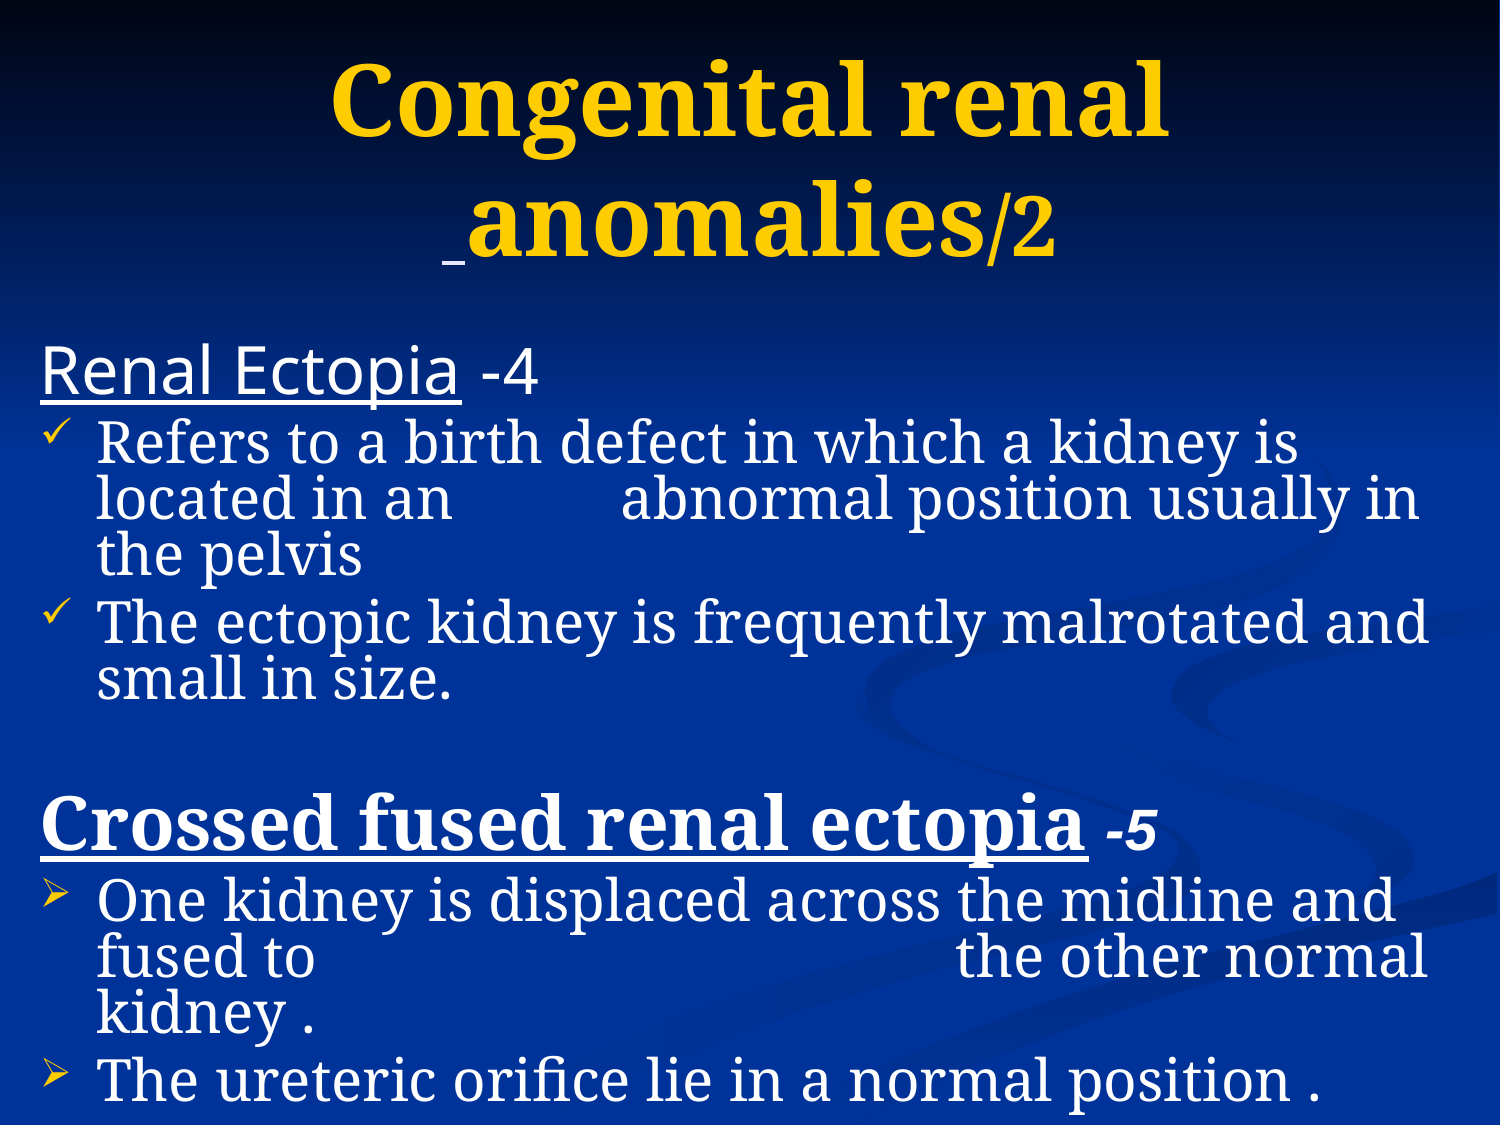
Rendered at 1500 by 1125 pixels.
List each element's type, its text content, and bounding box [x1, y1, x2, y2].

list 4- Renal Ectopia Refers to a birth defect in which a kidney is located in an abnormal position usually in the pelvis The ectopic kidney is frequently malrotated and small in size. 5- Crossed fused renal ectopia One kidney is displaced across the midline and fused to the other normal kidney . The ureteric orifice lie in a normal position . [24, 262, 1500, 1006]
title Congenital renal anomalies/2 [37, 62, 1463, 251]
slide_number [1074, 1024, 1426, 1104]
